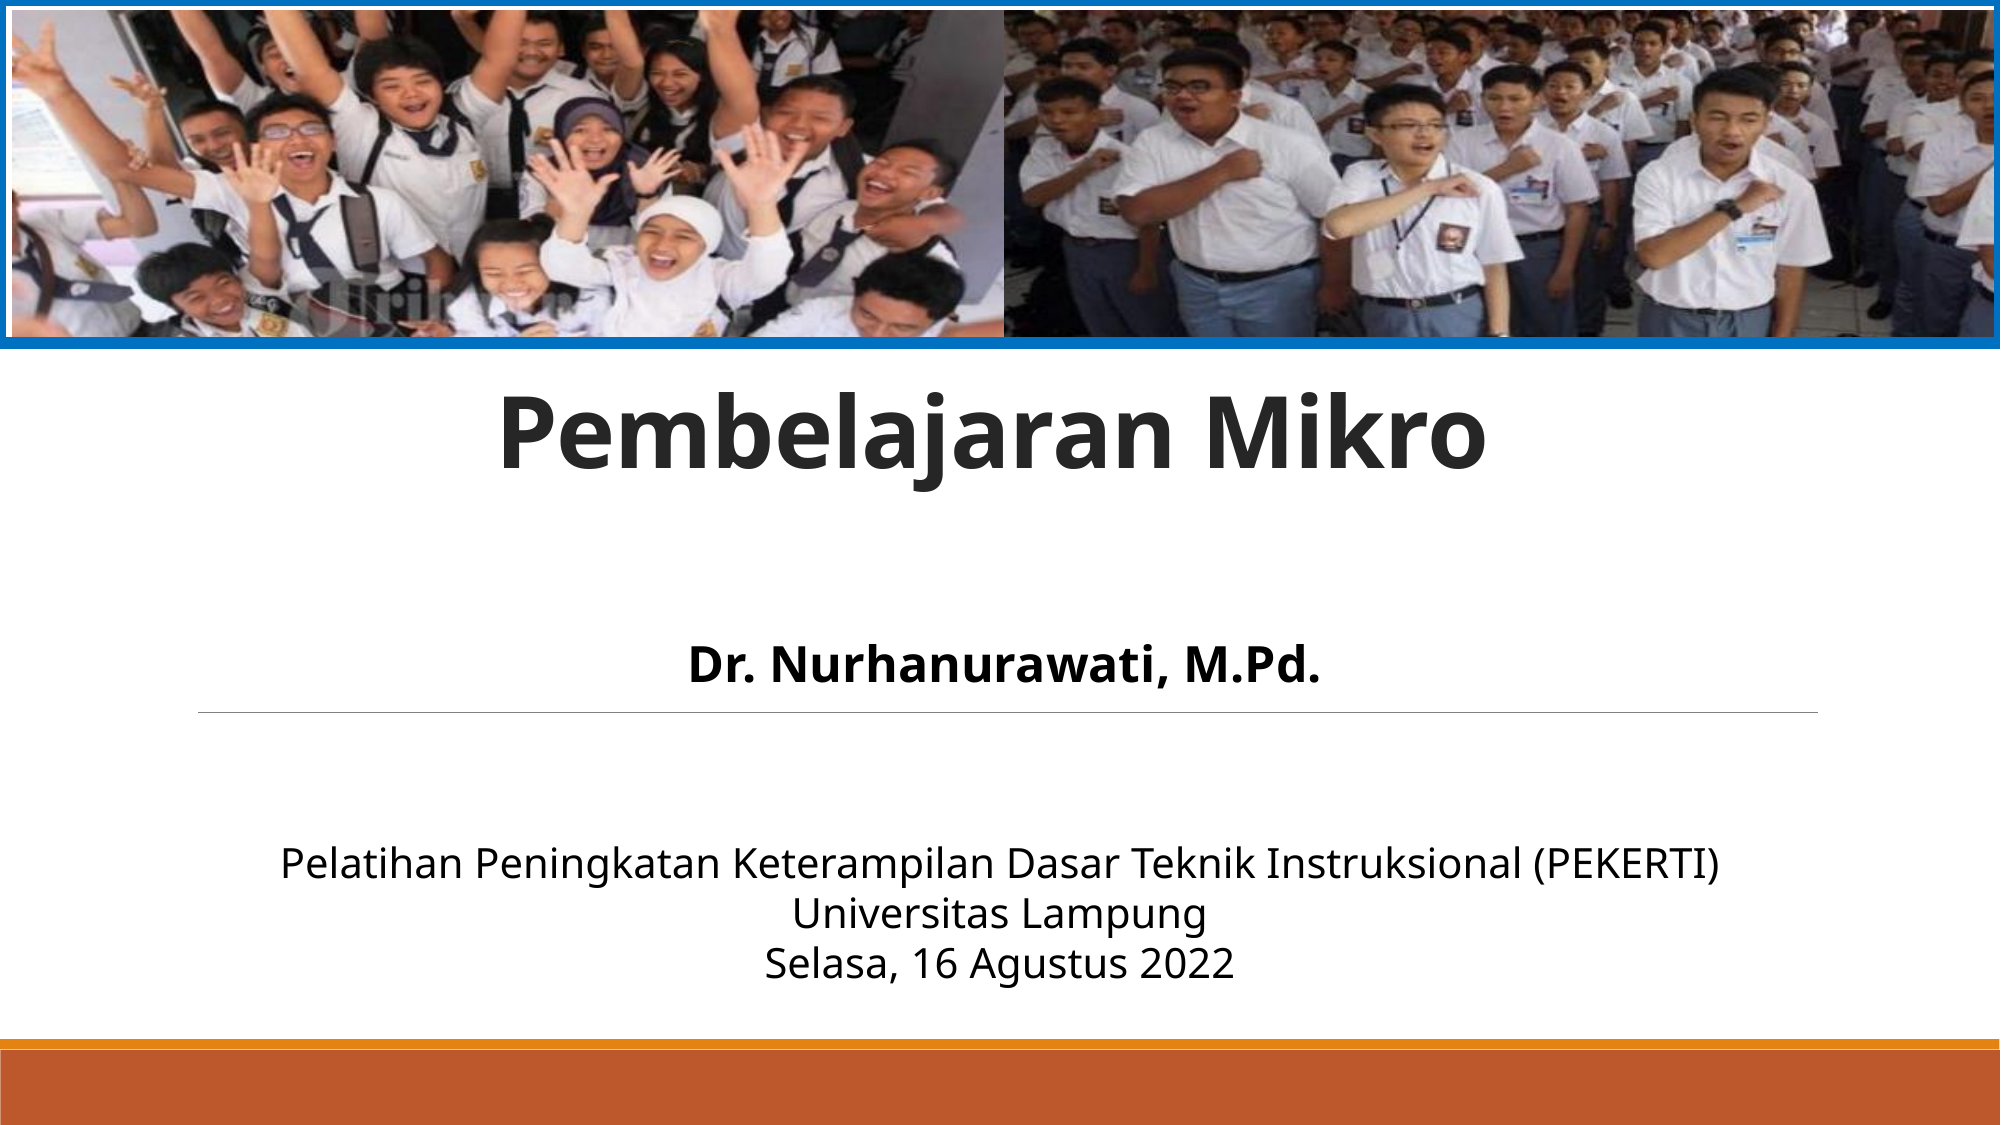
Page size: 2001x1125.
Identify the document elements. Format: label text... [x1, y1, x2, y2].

text_box [0, 0, 2000, 344]
title Pembelajaran Mikro [112, 354, 1897, 497]
text_box Dr. Nurhanurawati, M.Pd. [205, 624, 1804, 700]
text_box Pelatihan Peningkatan Keterampilan Dasar Teknik Instruksional (PEKERTI) Universitas Lampung Selasa, 16 Agustus 2022 [201, 829, 1799, 995]
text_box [11, 9, 2000, 344]
